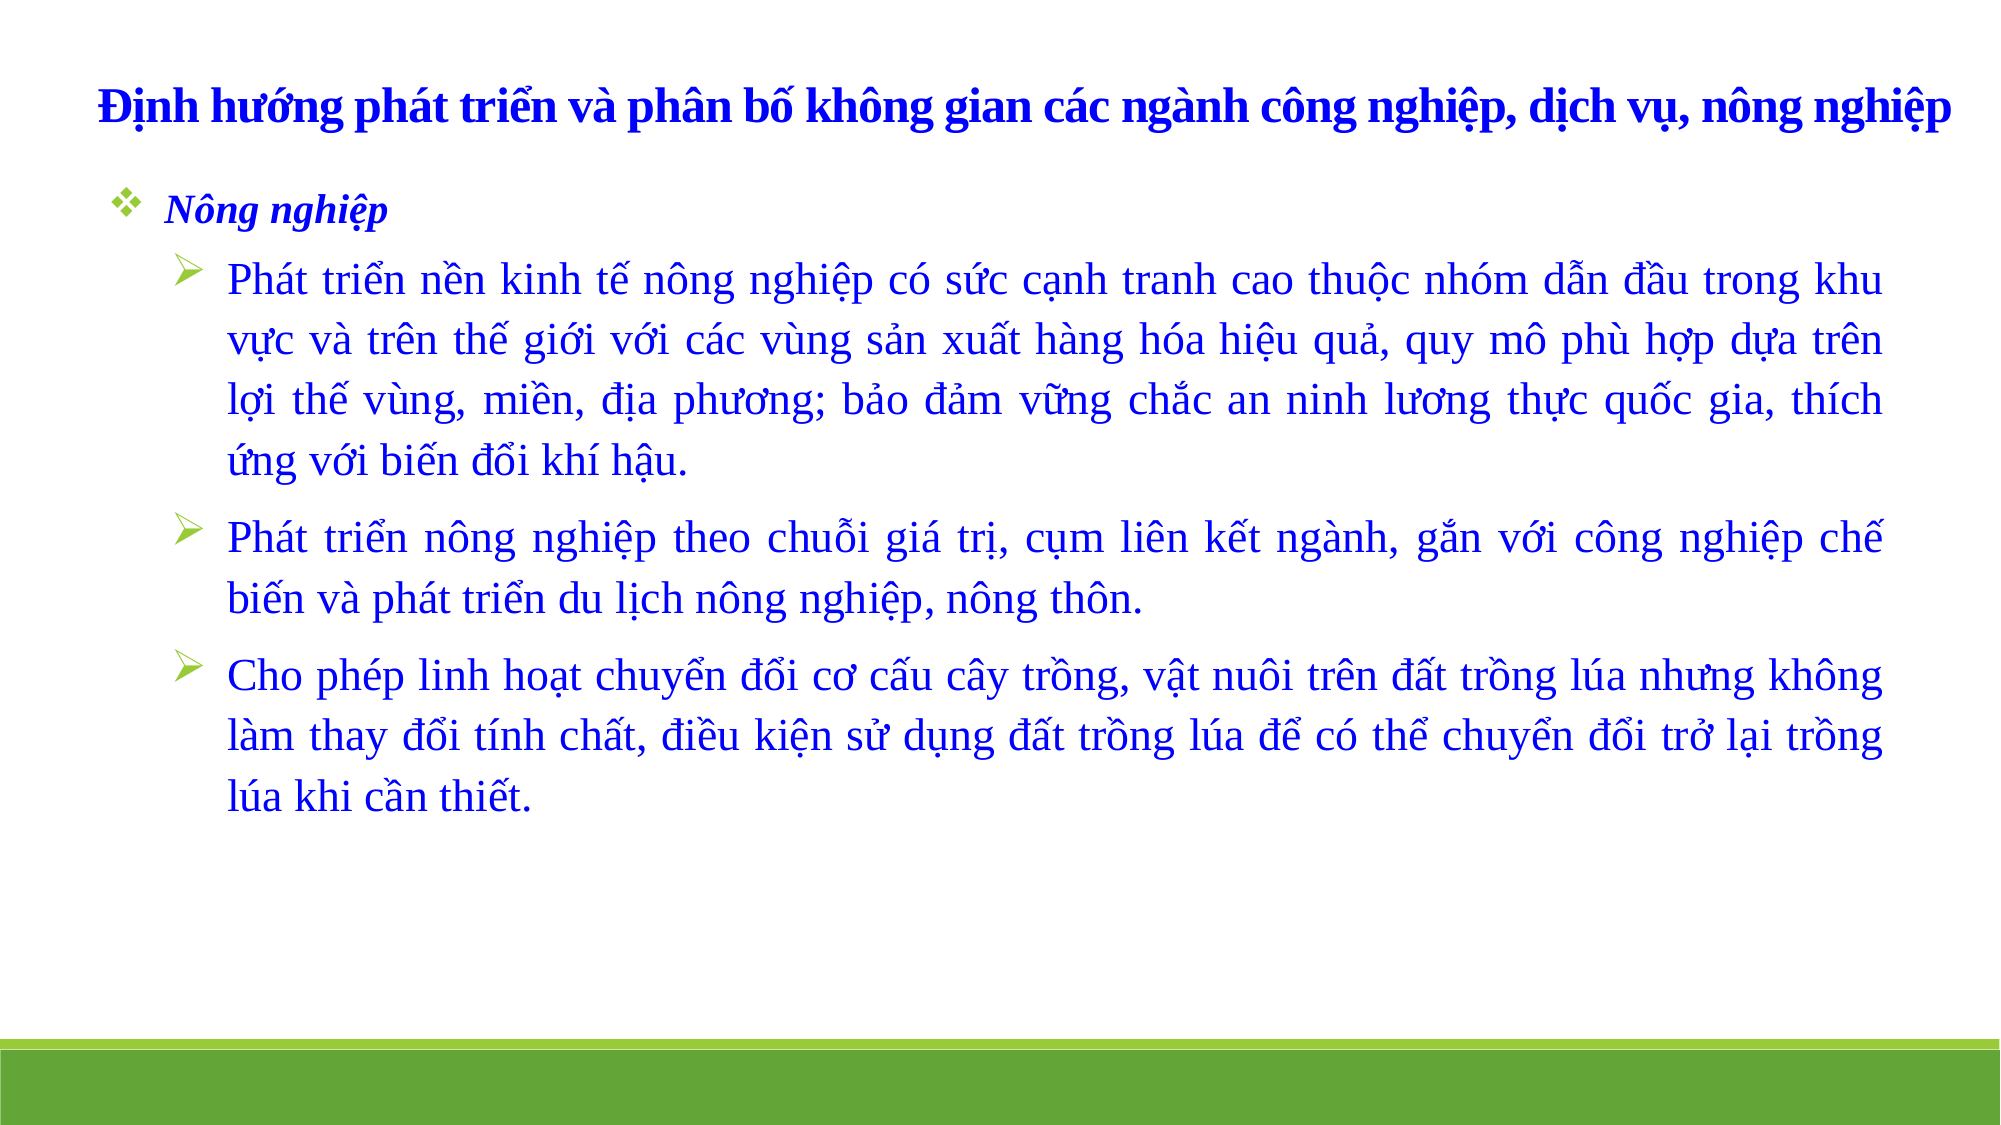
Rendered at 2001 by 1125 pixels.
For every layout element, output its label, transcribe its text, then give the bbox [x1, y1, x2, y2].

text_box Định hướng phát triển và phân bố không gian các ngành công nghiệp, dịch vụ, nông nghiệp [65, 33, 1986, 161]
list Nông nghiệp Phát triển nền kinh tế nông nghiệp có sức cạnh tranh cao thuộc nhóm dẫn đầu trong khu vực và trên thế giới với các vùng sản xuất hàng hóa hiệu quả, quy mô phù hợp dựa trên lợi thế vùng, miền, địa phương; bảo đảm vững chắc an ninh lương thực quốc gia, thích ứng với biến đổi khí hậu. Phát triển nông nghiệp theo chuỗi giá trị, cụm liên kết ngành, gắn với công nghiệp chế biến và phát triển du lịch nông nghiệp, nông thôn. Cho phép linh hoạt chuyển đổi cơ cấu cây trồng, vật nuôi trên đất trồng lúa nhưng không làm thay đổi tính chất, điều kiện sử dụng đất trồng lúa để có thể chuyển đổi trở lại trồng lúa khi cần thiết. [107, 169, 1886, 971]
